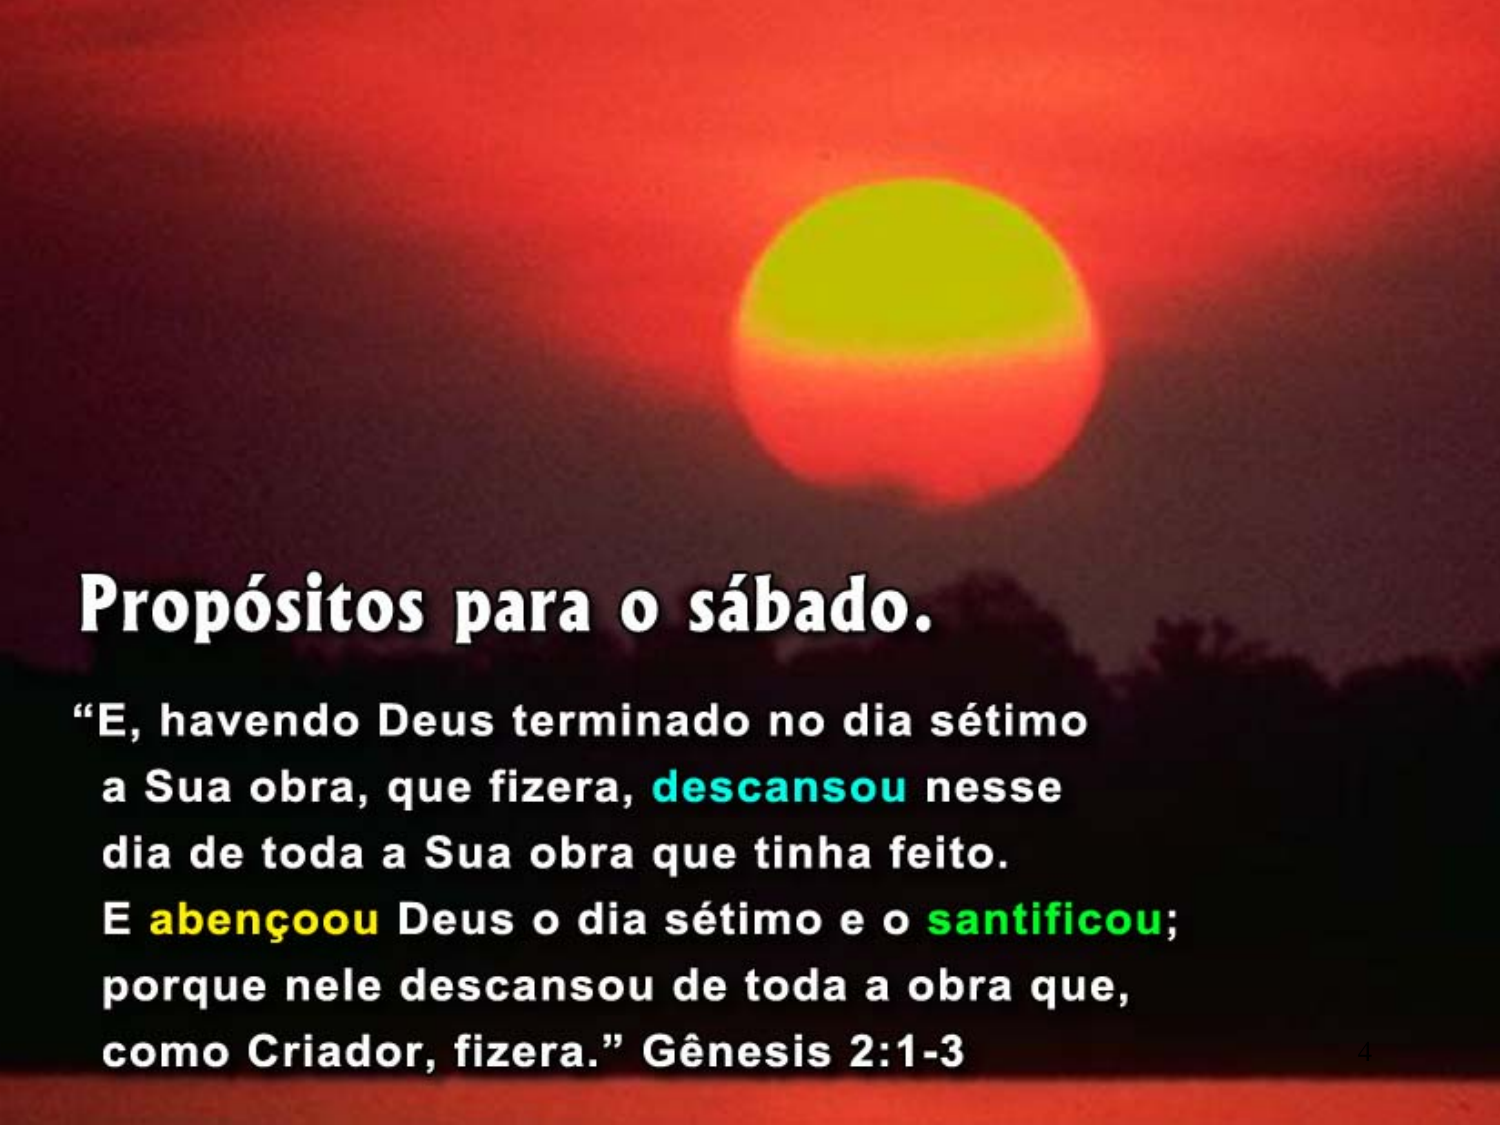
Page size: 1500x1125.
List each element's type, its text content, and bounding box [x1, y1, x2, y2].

slide_number 4 [1074, 1024, 1388, 1101]
picture [0, 0, 1500, 1125]
